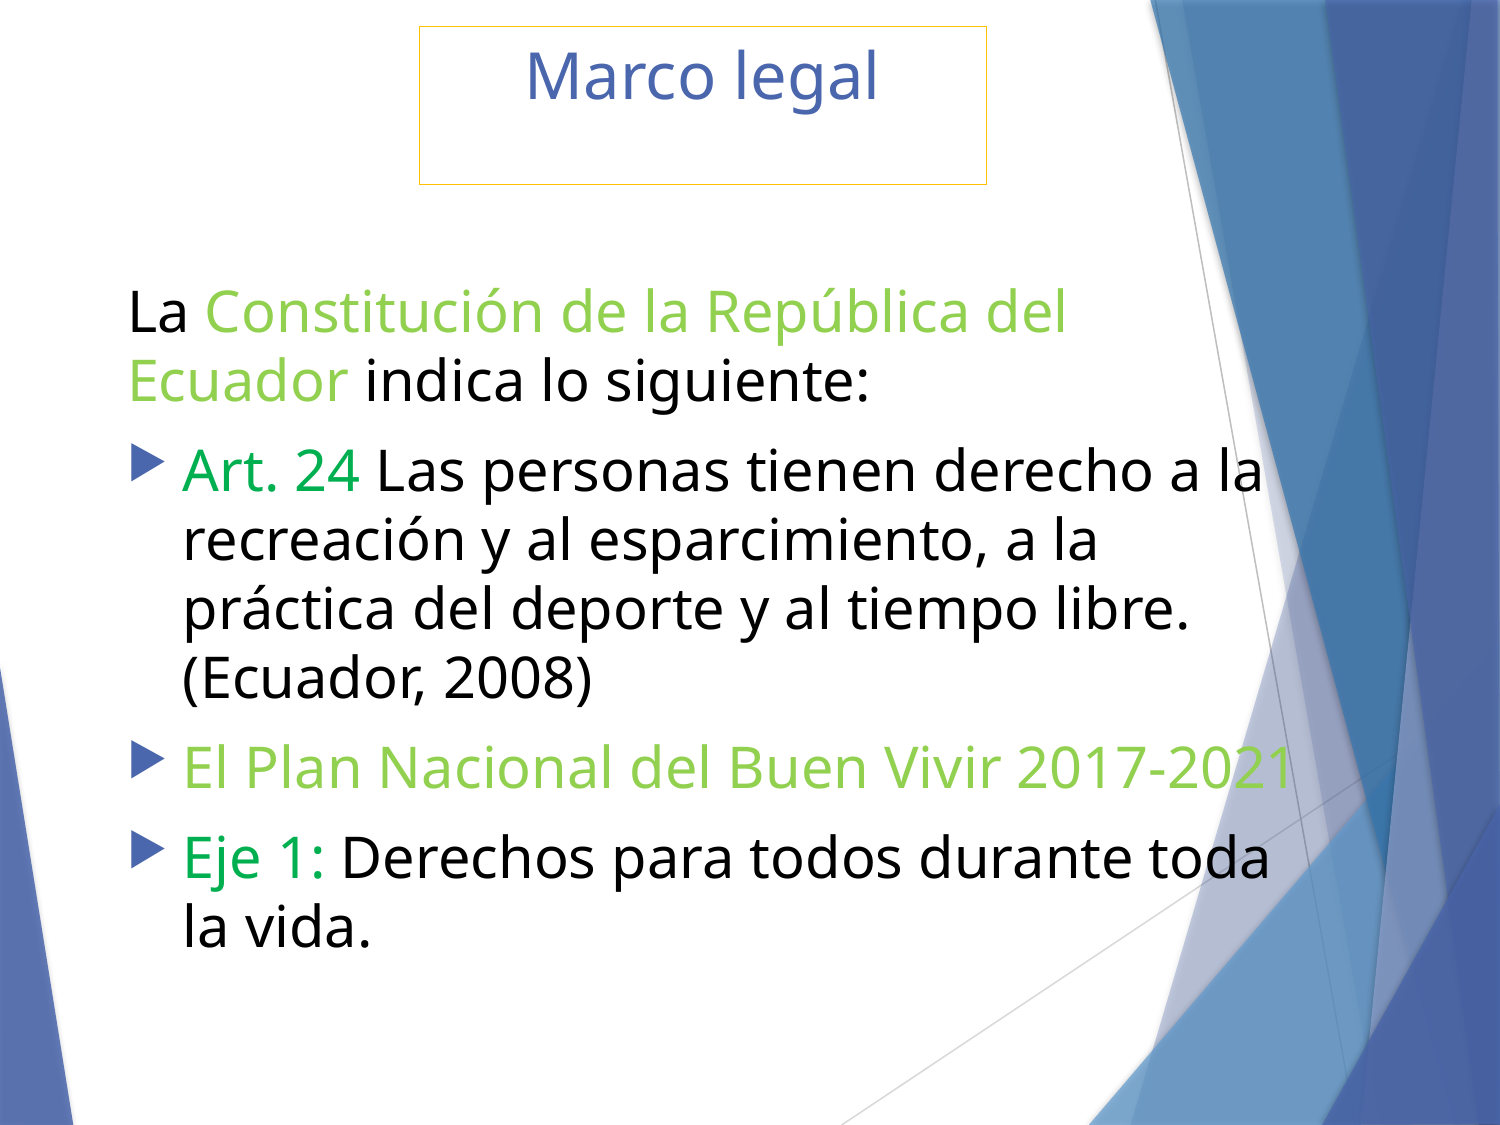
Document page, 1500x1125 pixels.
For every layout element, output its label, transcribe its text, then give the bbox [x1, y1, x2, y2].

list La Constitución de la República del Ecuador indica lo siguiente: Art. 24 Las personas tienen derecho a la recreación y al esparcimiento, a la práctica del deporte y al tiempo libre. (Ecuador, 2008) El Plan Nacional del Buen Vivir 2017-2021 Eje 1: Derechos para todos durante toda la vida. [112, 267, 1317, 1035]
title Marco legal [419, 26, 987, 185]
